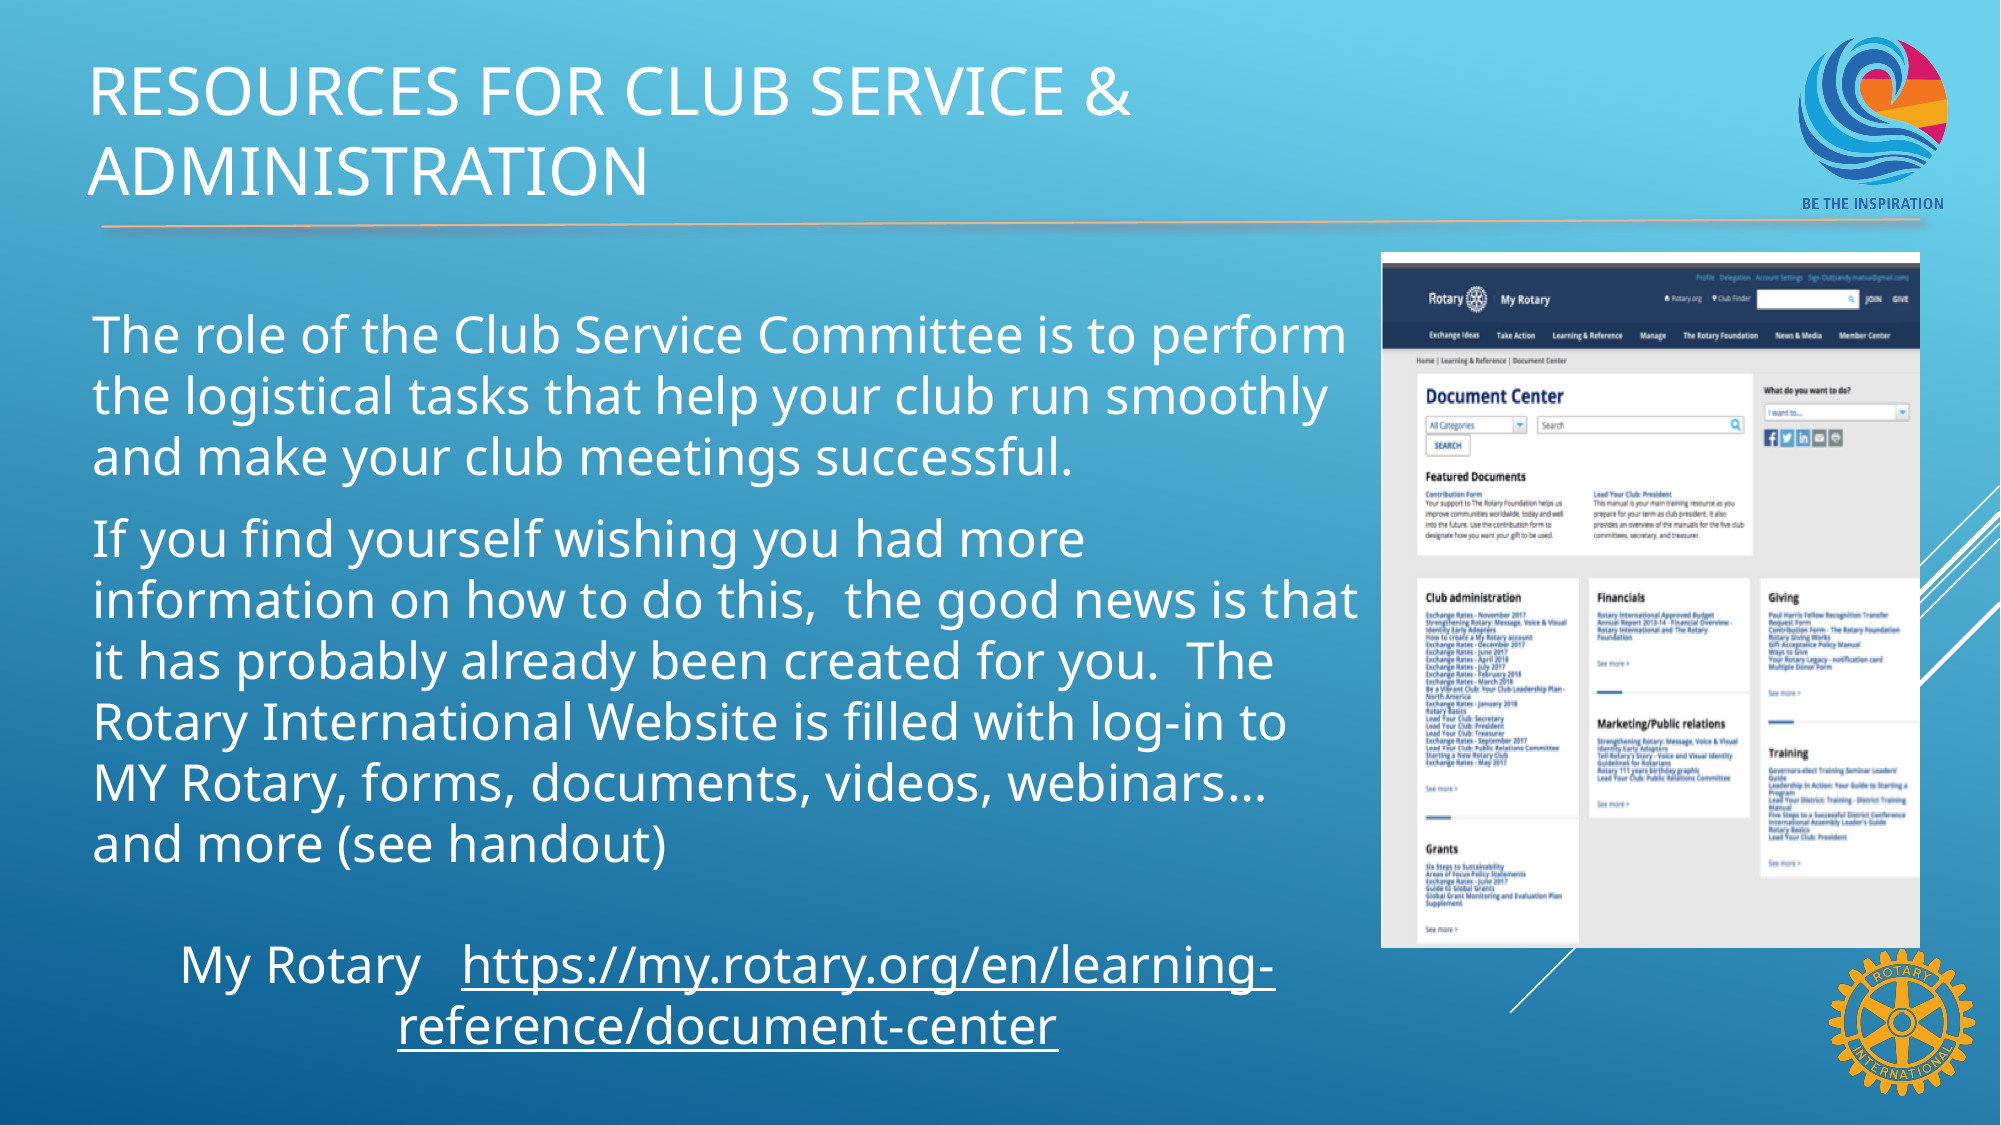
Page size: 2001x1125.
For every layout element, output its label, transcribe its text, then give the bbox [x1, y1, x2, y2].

list The role of the Club Service Committee is to perform the logistical tasks that help your club run smoothly and make your club meetings successful. If you find yourself wishing you had more information on how to do this, the good news is that it has probably already been created for you. The Rotary International Website is filled with log-in to MY Rotary, forms, documents, videos, webinars… and more (see handout) My Rotary https://my.rotary.org/en/learning-reference/document-center [77, 222, 1378, 1075]
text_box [101, 219, 1920, 227]
picture [1381, 252, 1920, 948]
picture [1771, 24, 1974, 226]
picture [1829, 949, 1976, 1096]
title Resources for CLUB SERVICE & Administration [72, 0, 1550, 259]
